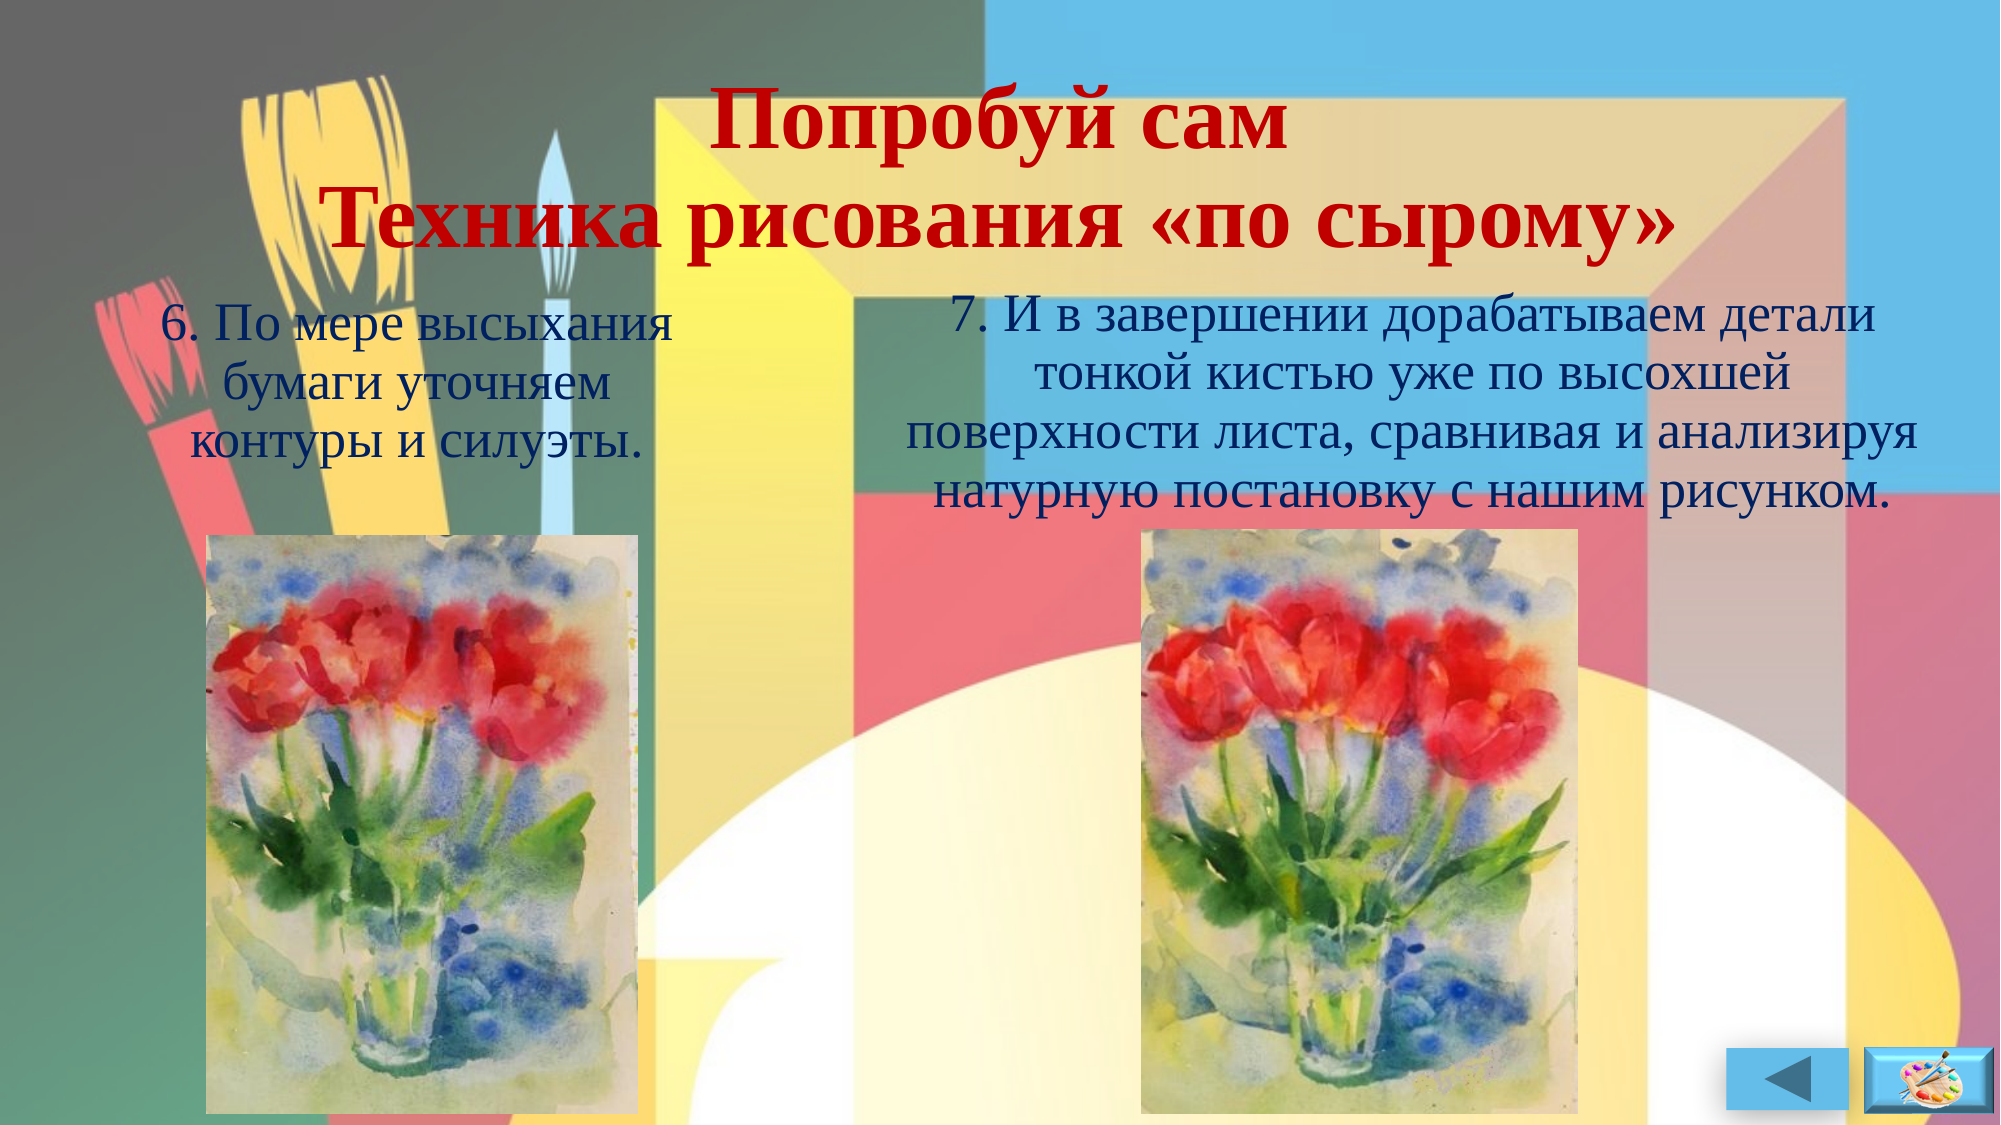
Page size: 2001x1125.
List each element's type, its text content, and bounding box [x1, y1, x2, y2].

picture [1141, 529, 1578, 1114]
picture [206, 535, 638, 1114]
list 7. И в завершении дорабатываем детали тонкой кистью уже по высохшей поверхности листа, сравнивая и анализируя натурную постановку с нашим рисунком. [890, 277, 1937, 539]
text_box [1725, 1047, 1850, 1111]
list 6. По мере высыхания бумаги уточняем контуры и силуэты. [137, 286, 697, 530]
title Попробуй сам Техника рисования «по сырому» [137, 59, 1863, 278]
picture [1862, 1040, 1995, 1116]
